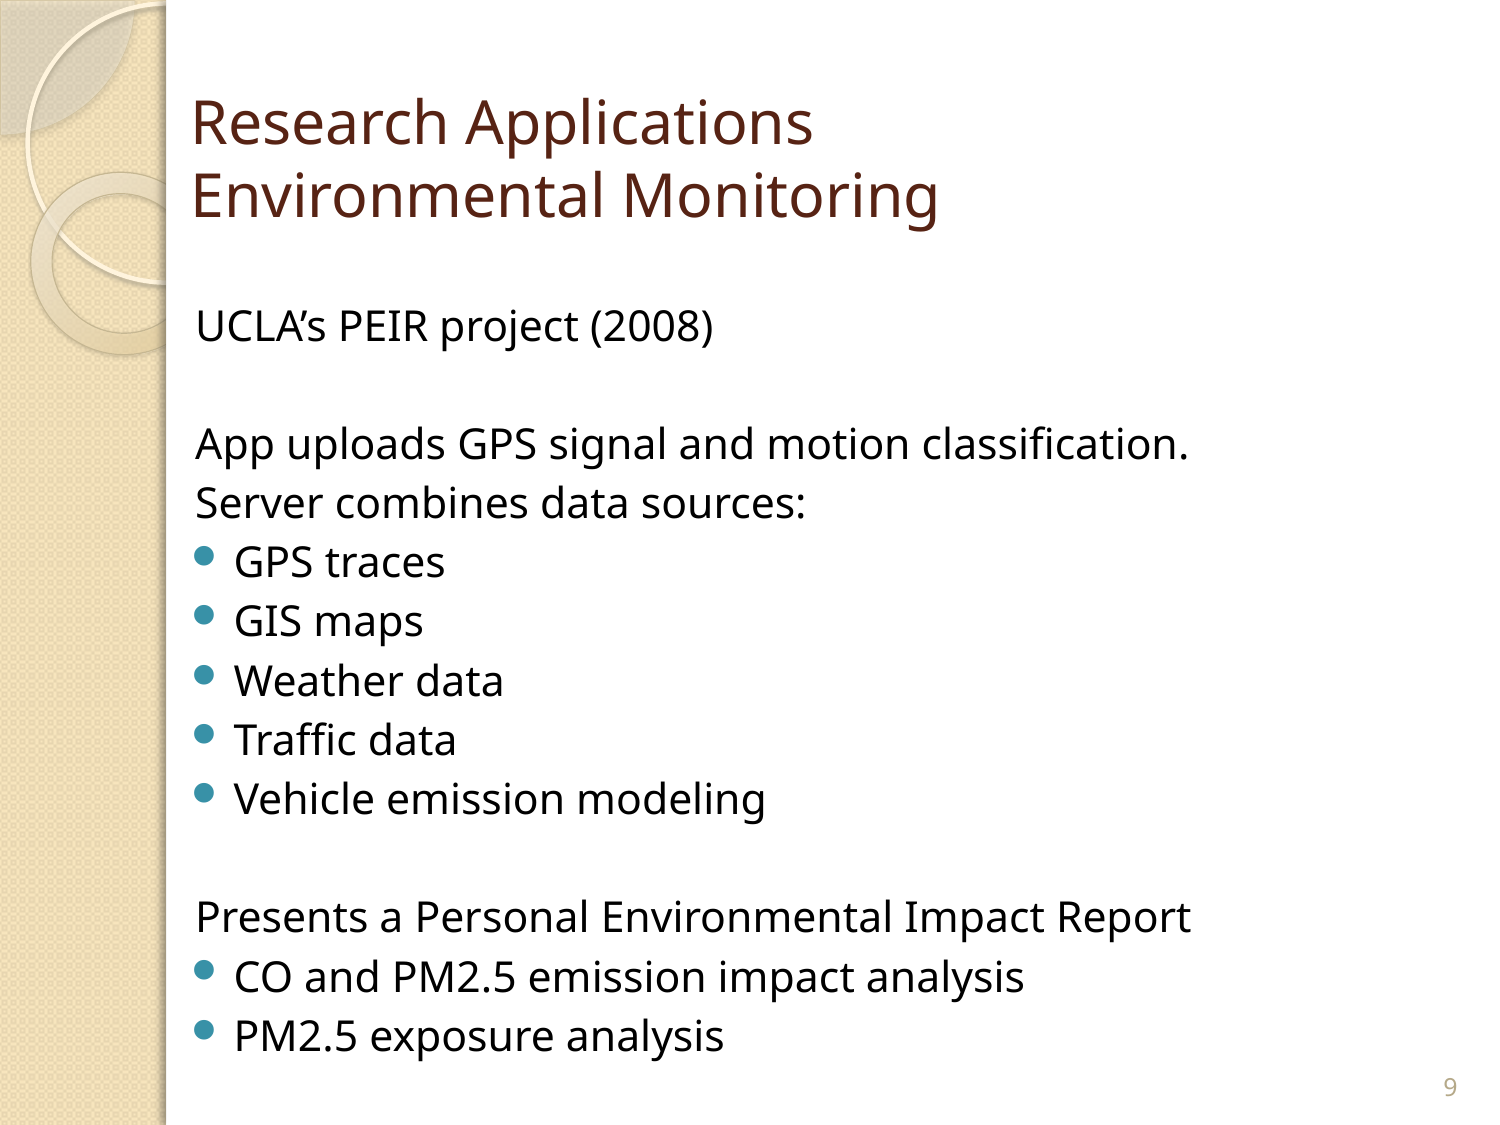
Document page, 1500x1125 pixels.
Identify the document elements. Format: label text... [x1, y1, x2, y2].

list UCLA’s PEIR project (2008) App uploads GPS signal and motion classification. Server combines data sources: GPS traces GIS maps Weather data Traffic data Vehicle emission modeling Presents a Personal Environmental Impact Report CO and PM2.5 emission impact analysis PM2.5 exposure analysis [164, 291, 1438, 1075]
slide_number 9 [1413, 1034, 1488, 1113]
title Research Applications Environmental Monitoring [175, 75, 1425, 238]
